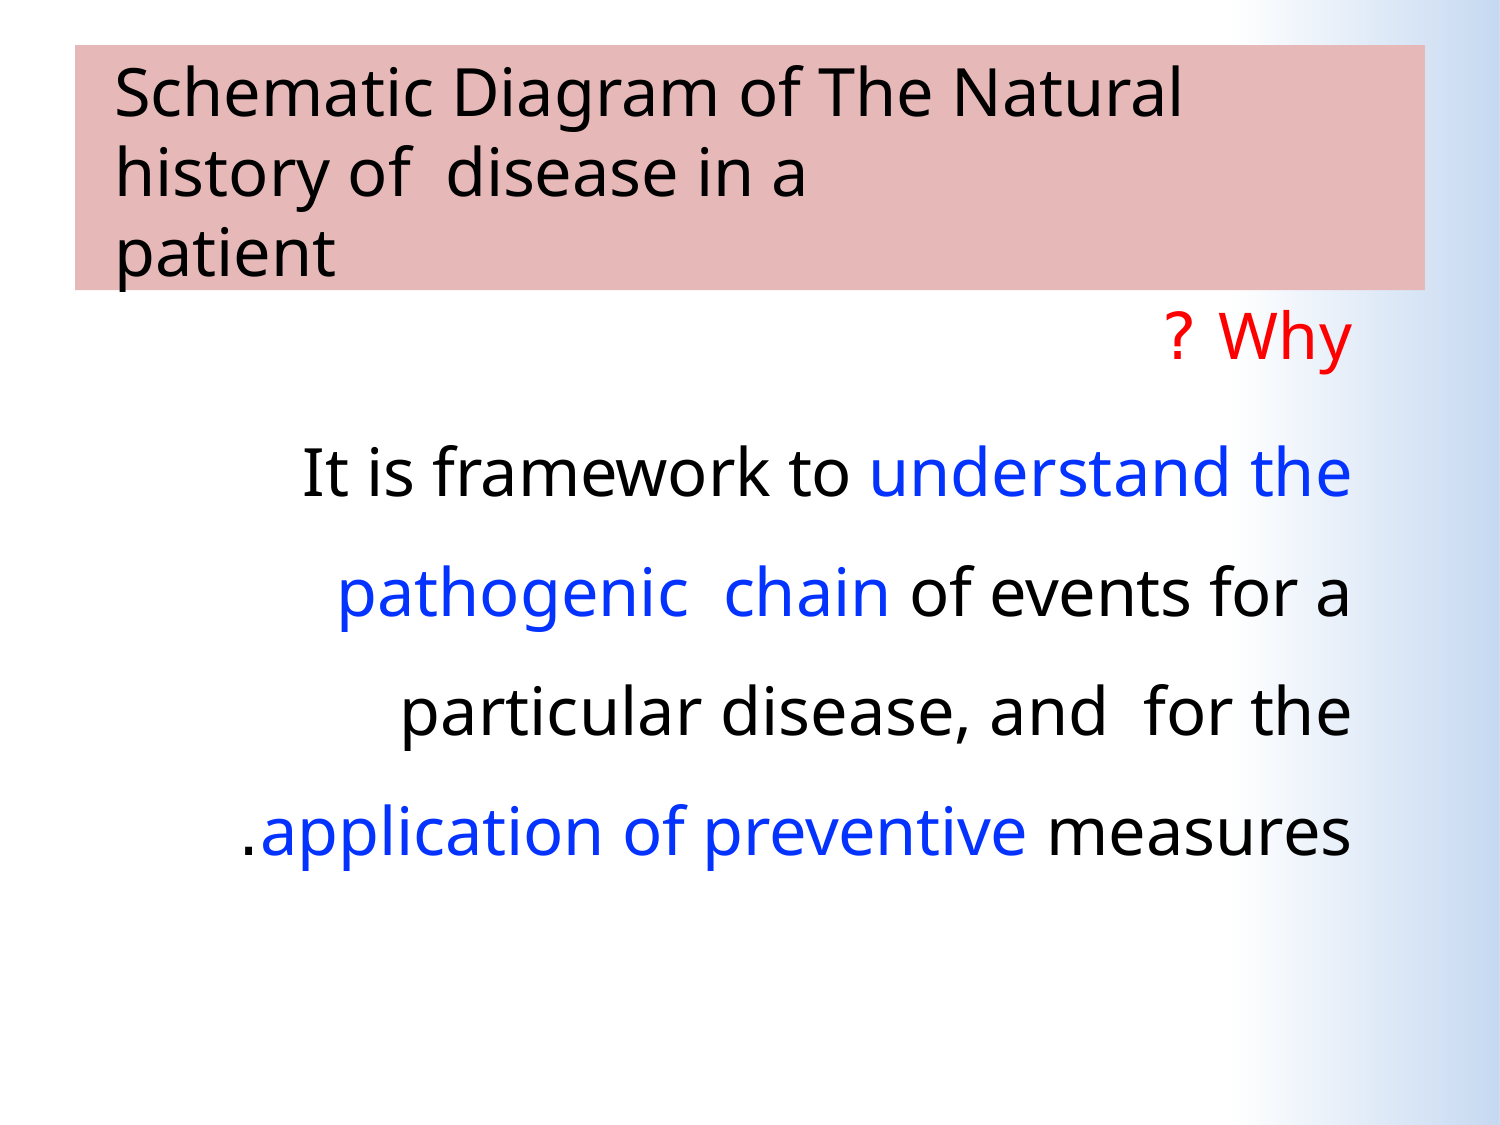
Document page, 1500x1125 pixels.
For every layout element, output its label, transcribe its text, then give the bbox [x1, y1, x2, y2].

text_box Why ? It is framework to understand the pathogenic chain of events for a particular disease, and for the application of preventive measures. [87, 291, 1355, 870]
picture [0, 0, 1500, 1125]
title Schematic Diagram of The Natural history of disease in a patient [75, 45, 1425, 291]
